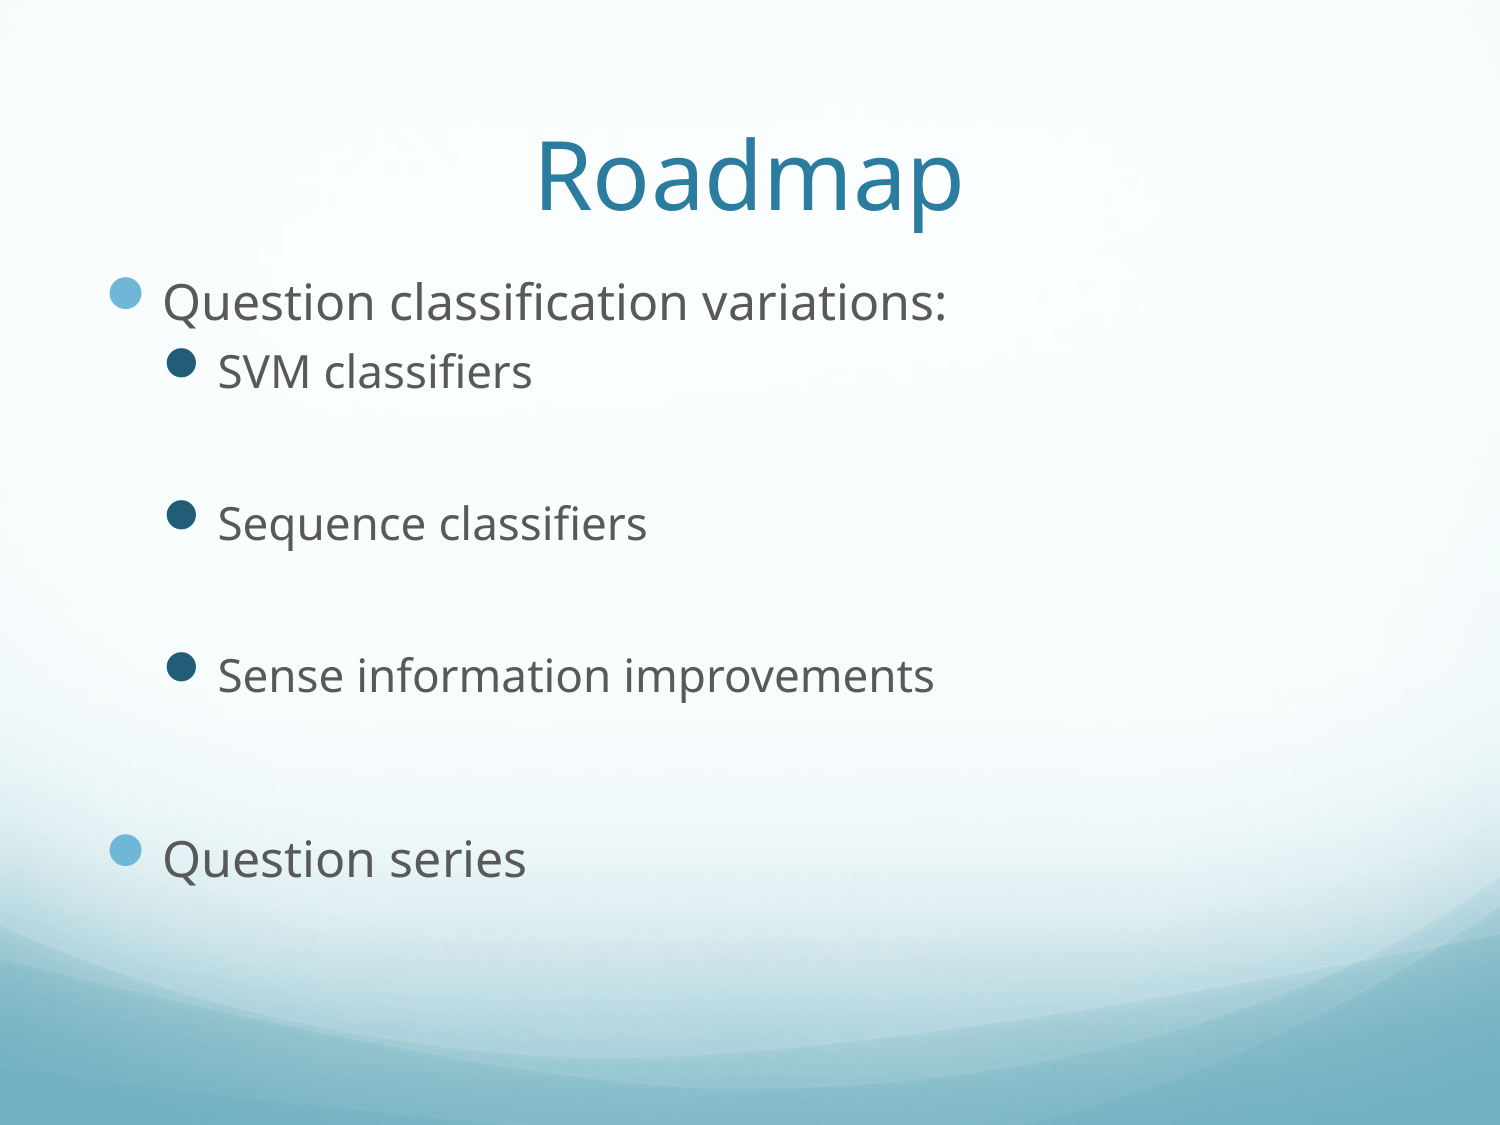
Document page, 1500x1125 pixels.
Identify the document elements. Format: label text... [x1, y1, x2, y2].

list Question classification variations: SVM classifiers Sequence classifiers Sense information improvements Question series [90, 262, 1410, 975]
title Roadmap [90, 17, 1410, 237]
